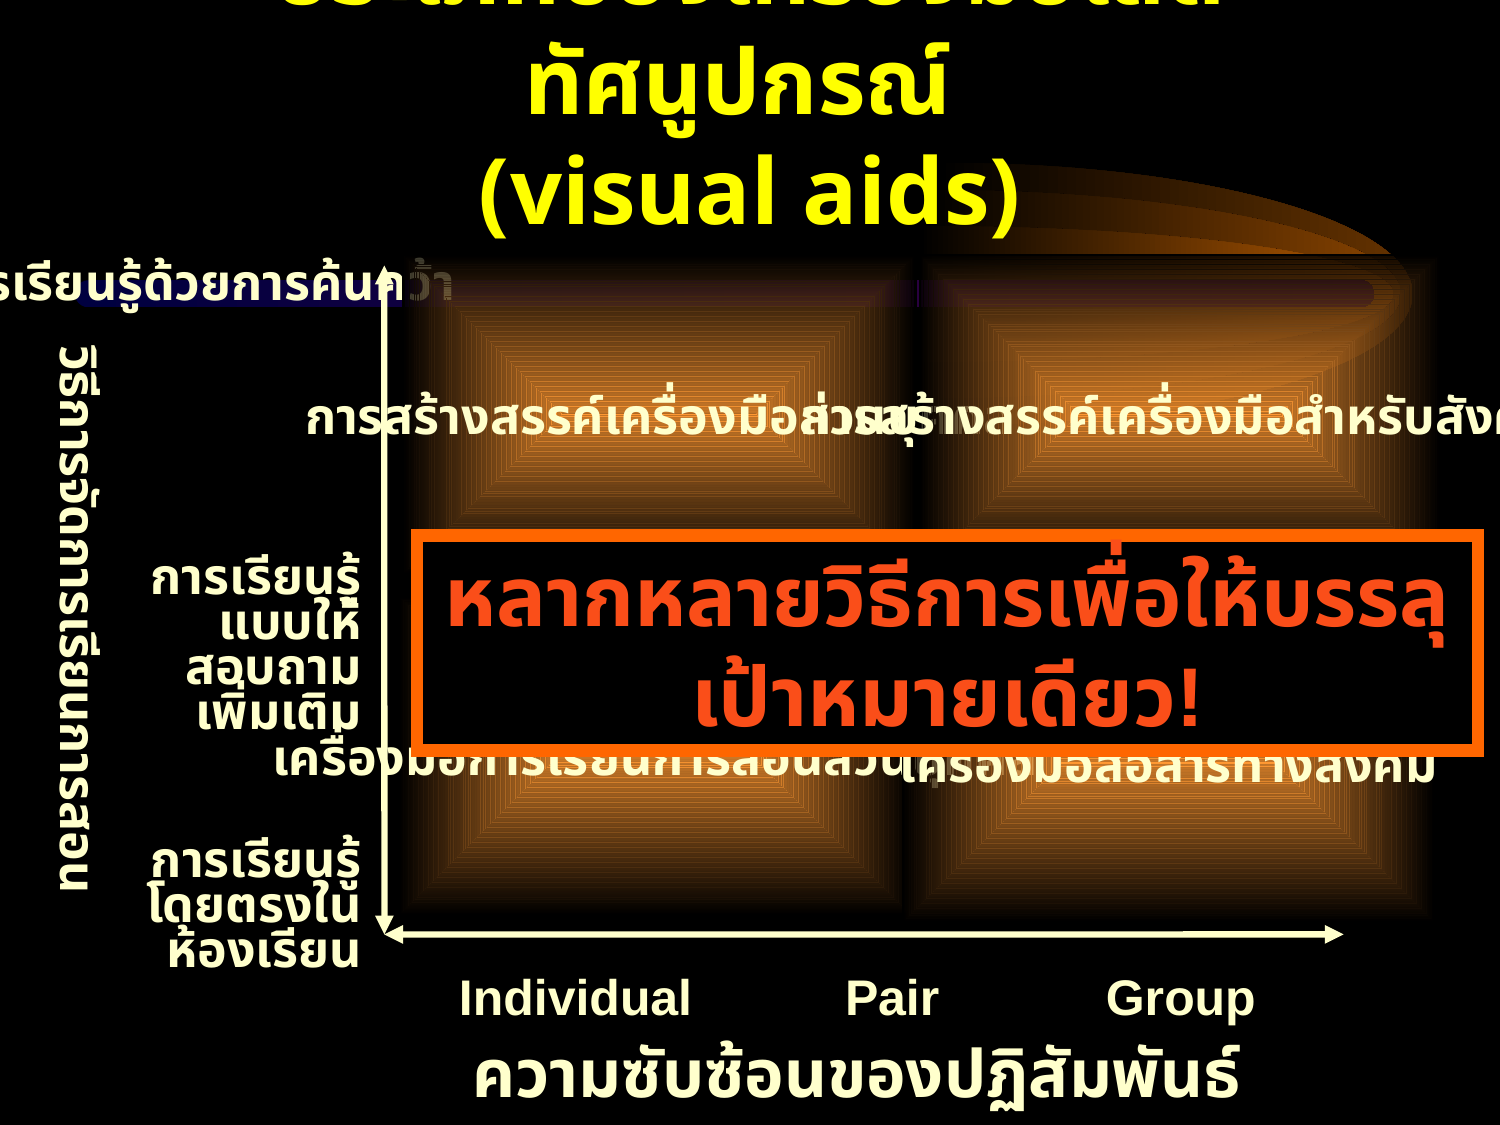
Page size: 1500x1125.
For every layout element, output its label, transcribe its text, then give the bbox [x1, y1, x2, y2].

title ประเภทของเครื่องมือโสตทัศนูปกรณ์ (visual aids) [112, 91, 1388, 250]
text_box การสร้างสรรค์เครื่องมือสำหรับสังคม [919, 254, 1440, 535]
text_box Individual [444, 957, 708, 1033]
text_box การเรียนรู้ด้วยการค้นคว้า [0, 257, 403, 317]
text_box หลากหลายวิธีการเพื่อให้บรรลุเป้าหมายเดียว! [1348, 535, 1479, 751]
text_box เครื่องมือสื่อสารทางสังคม [1348, 751, 1435, 922]
text_box การเรียนรู้โดยตรงในห้องเรียน [42, 834, 377, 984]
text_box การสร้างสรรค์เครื่องมือส่วนบุคคล [403, 254, 916, 263]
text_box ความซับซ้อนของปฏิสัมพันธ์ [458, 1023, 1257, 1118]
text_box Pair [830, 957, 955, 1033]
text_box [384, 265, 1344, 935]
text_box วิธีการจัดการเรียนการสอน [43, 330, 119, 834]
text_box การเรียนรู้แบบให้สอบถามเพิ่มเติม [129, 551, 377, 746]
text_box Group [1091, 957, 1271, 1033]
